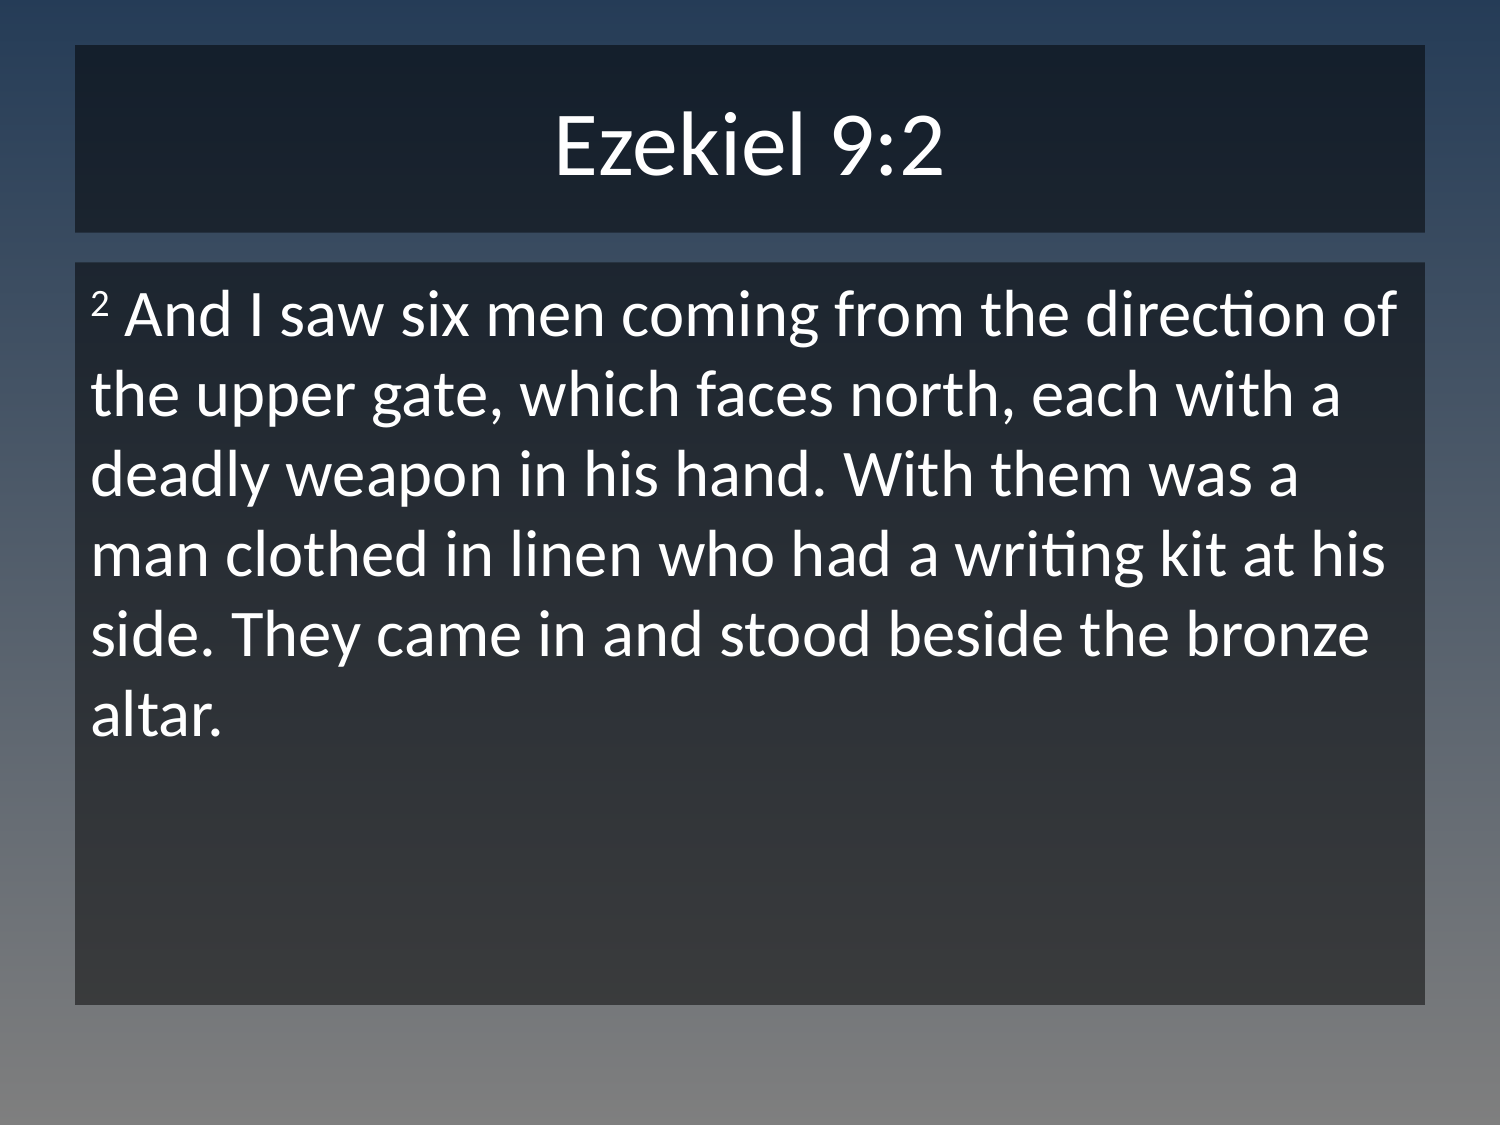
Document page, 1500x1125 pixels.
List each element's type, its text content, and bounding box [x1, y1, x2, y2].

title Ezekiel 9:2 [75, 45, 1425, 233]
list 2 And I saw six men coming from the direction of the upper gate, which faces north, each with a deadly weapon in his hand. With them was a man clothed in linen who had a writing kit at his side. They came in and stood beside the bronze altar. [75, 262, 1425, 1005]
